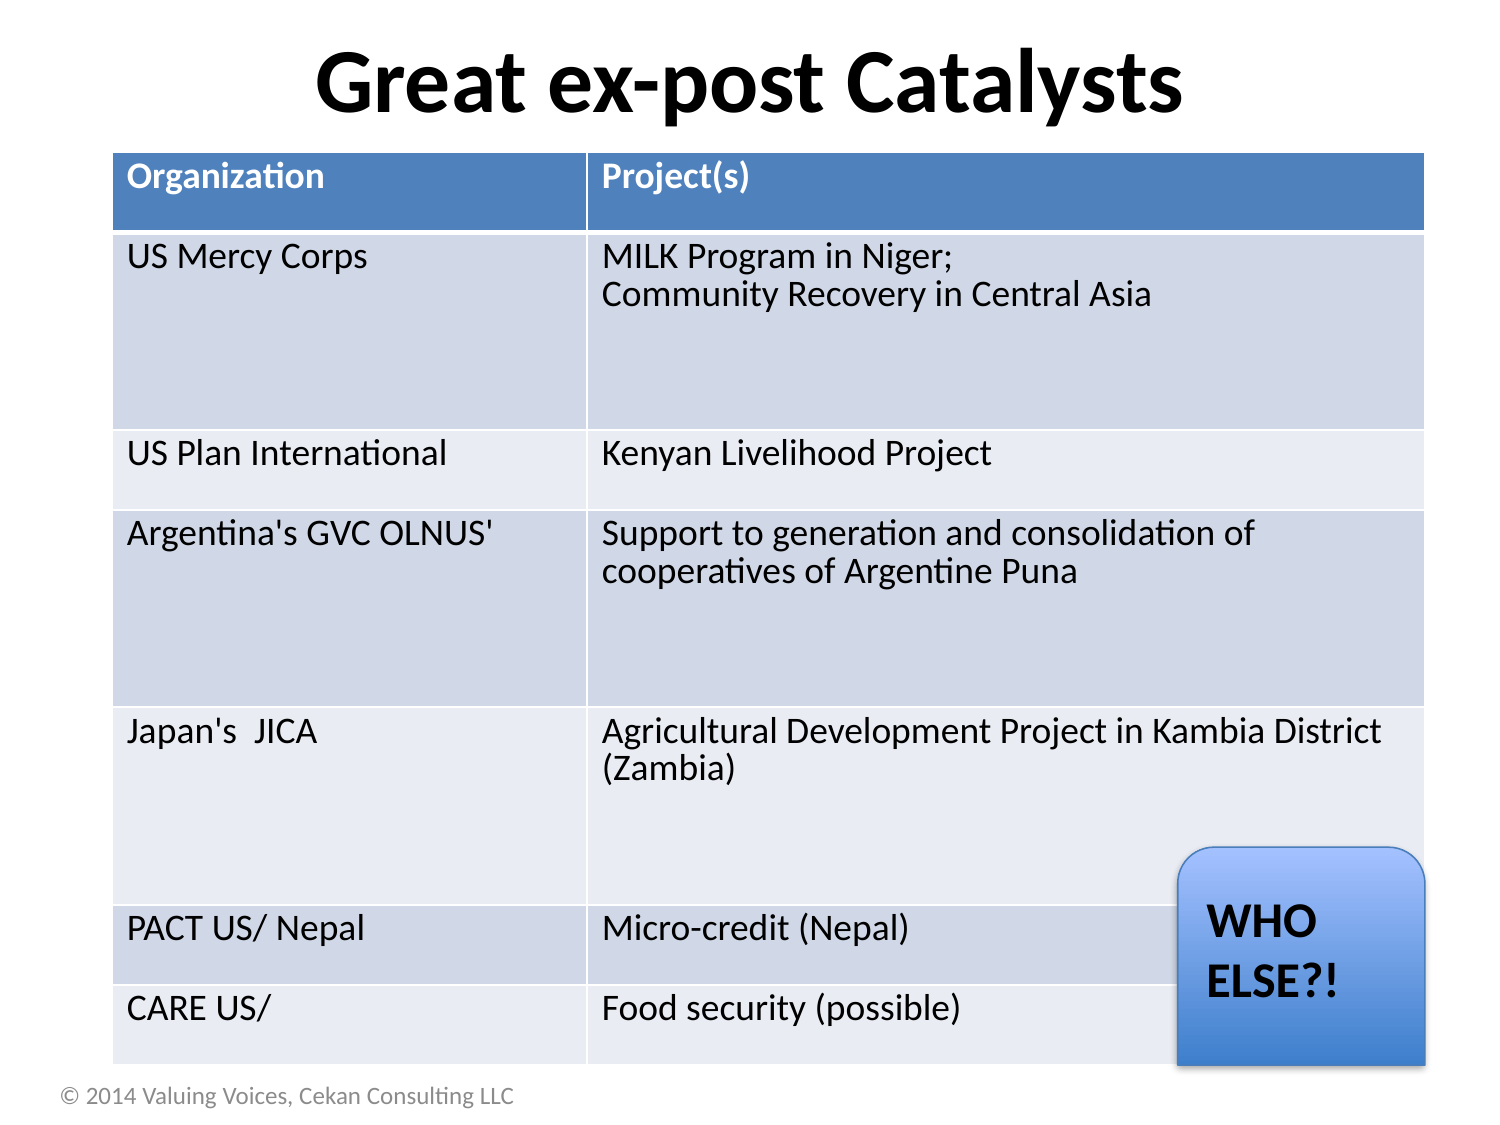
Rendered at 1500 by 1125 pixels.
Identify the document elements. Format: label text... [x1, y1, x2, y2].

table_header Project(s) [588, 153, 1424, 230]
table_cell Kenyan Livelihood Project [588, 431, 1424, 509]
table_cell Food security (possible) [588, 986, 1172, 1064]
table_cell MILK Program in Niger; Community Recovery in Central Asia [588, 235, 1424, 429]
title Great ex-post Catalysts [75, 0, 1425, 153]
table_cell PACT US/ Nepal [113, 906, 586, 984]
footer © 2014 Valuing Voices, Cekan Consulting LLC [29, 1065, 545, 1125]
text_box WHO ELSE?! [1191, 880, 1425, 1016]
table_cell Argentina's GVC OLNUS' [113, 511, 586, 706]
table_cell Support to generation and consolidation of cooperatives of Argentine Puna [588, 511, 1424, 706]
text_box [1176, 846, 1426, 1066]
table_header Organization [113, 153, 586, 230]
table_cell CARE US/ [113, 986, 586, 1064]
table_cell Agricultural Development Project in Kambia District (Zambia) [588, 708, 1424, 904]
table_cell Micro-credit (Nepal) [588, 906, 1172, 984]
table_cell Japan's JICA [113, 708, 586, 904]
table_cell US Plan International [113, 431, 586, 509]
table_cell US Mercy Corps [113, 235, 586, 429]
